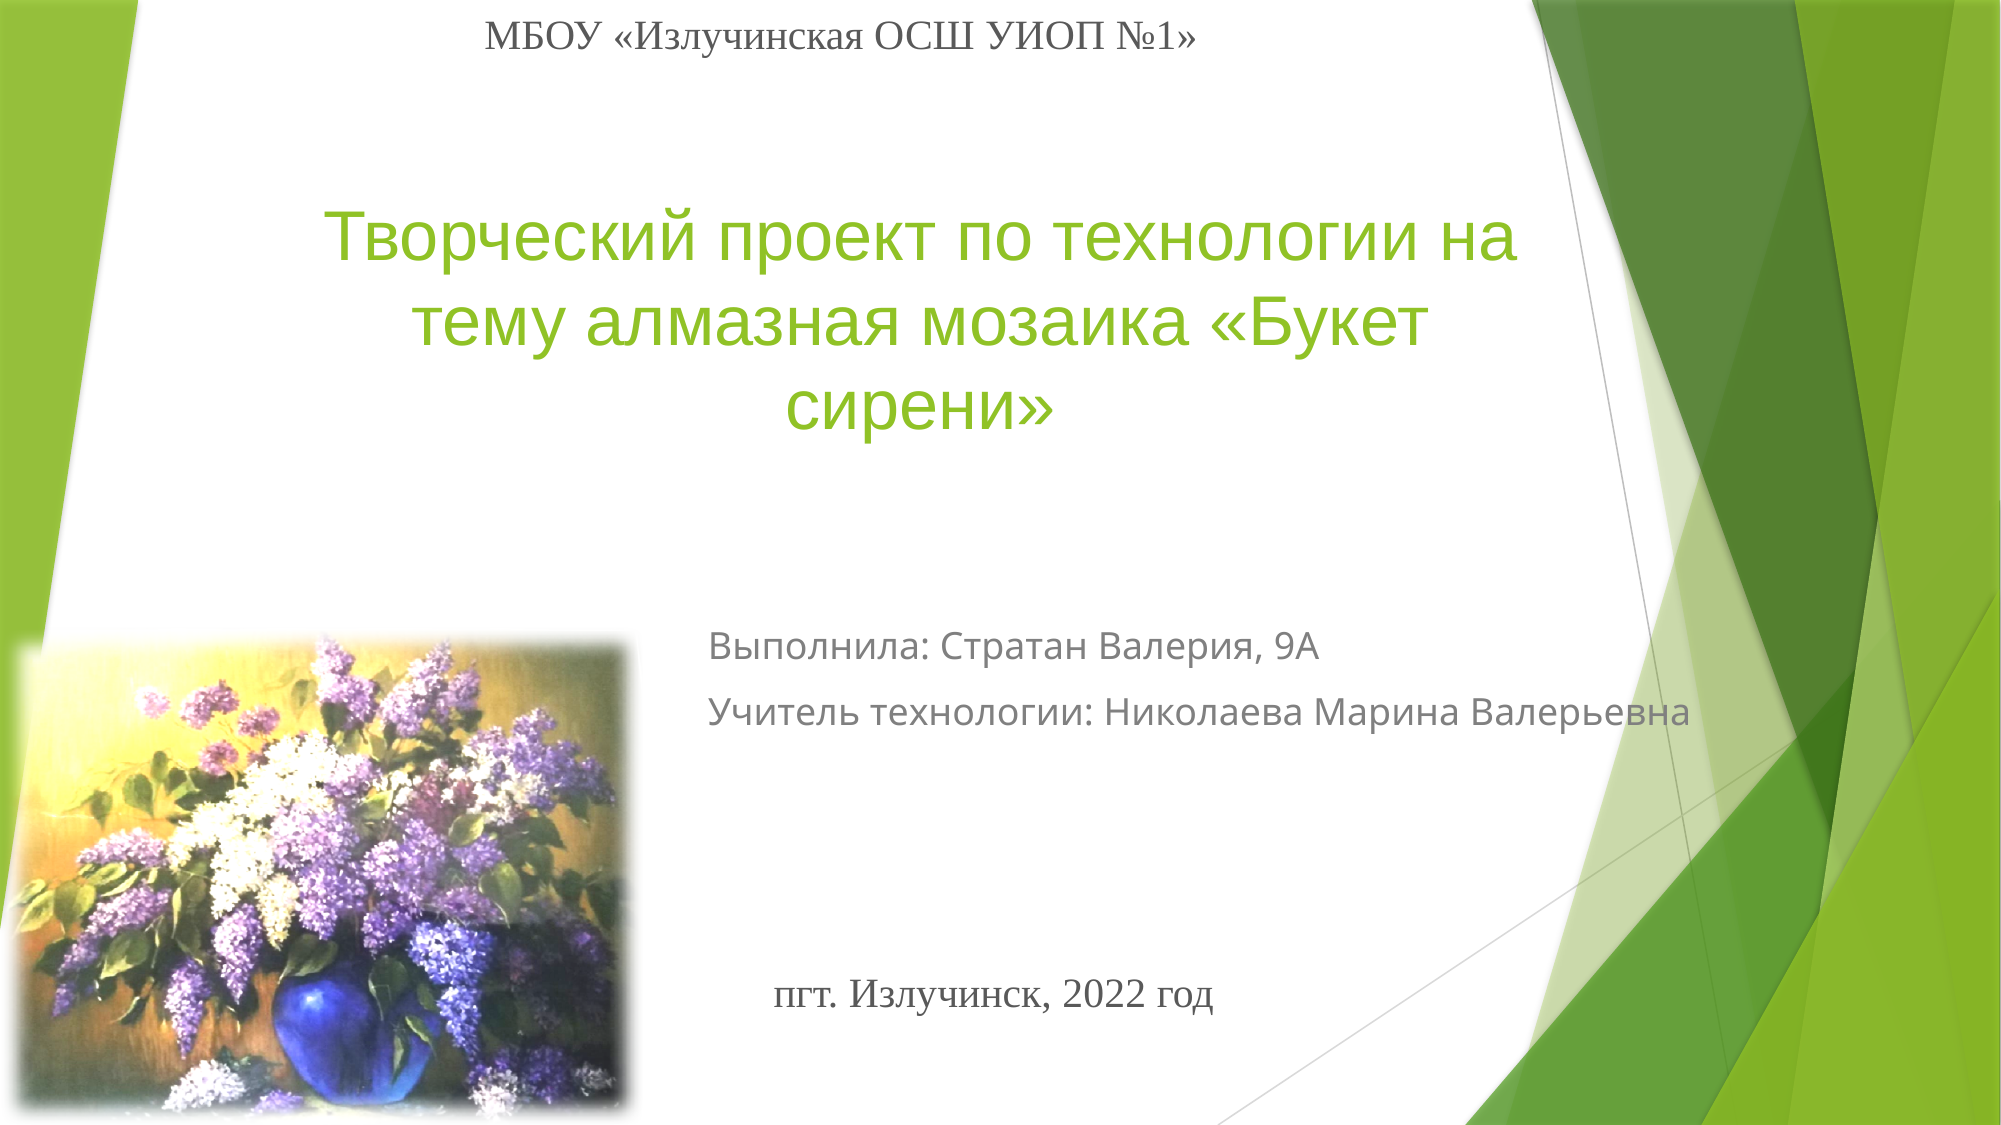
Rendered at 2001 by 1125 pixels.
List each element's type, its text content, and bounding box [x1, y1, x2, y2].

picture [0, 625, 644, 1125]
text_box пгт. Излучинск, 2022 год [758, 958, 1640, 1024]
subtitle Выполнила: Стратан Валерия, 9А Учитель технологии: Николаева Марина Валерьевна [692, 614, 1967, 795]
text_box МБОУ «Излучинская ОСШ УИОП №1» [469, 0, 1572, 65]
title Творческий проект по технологии на тему алмазная мозаика «Букет сирени» [284, 181, 1559, 452]
